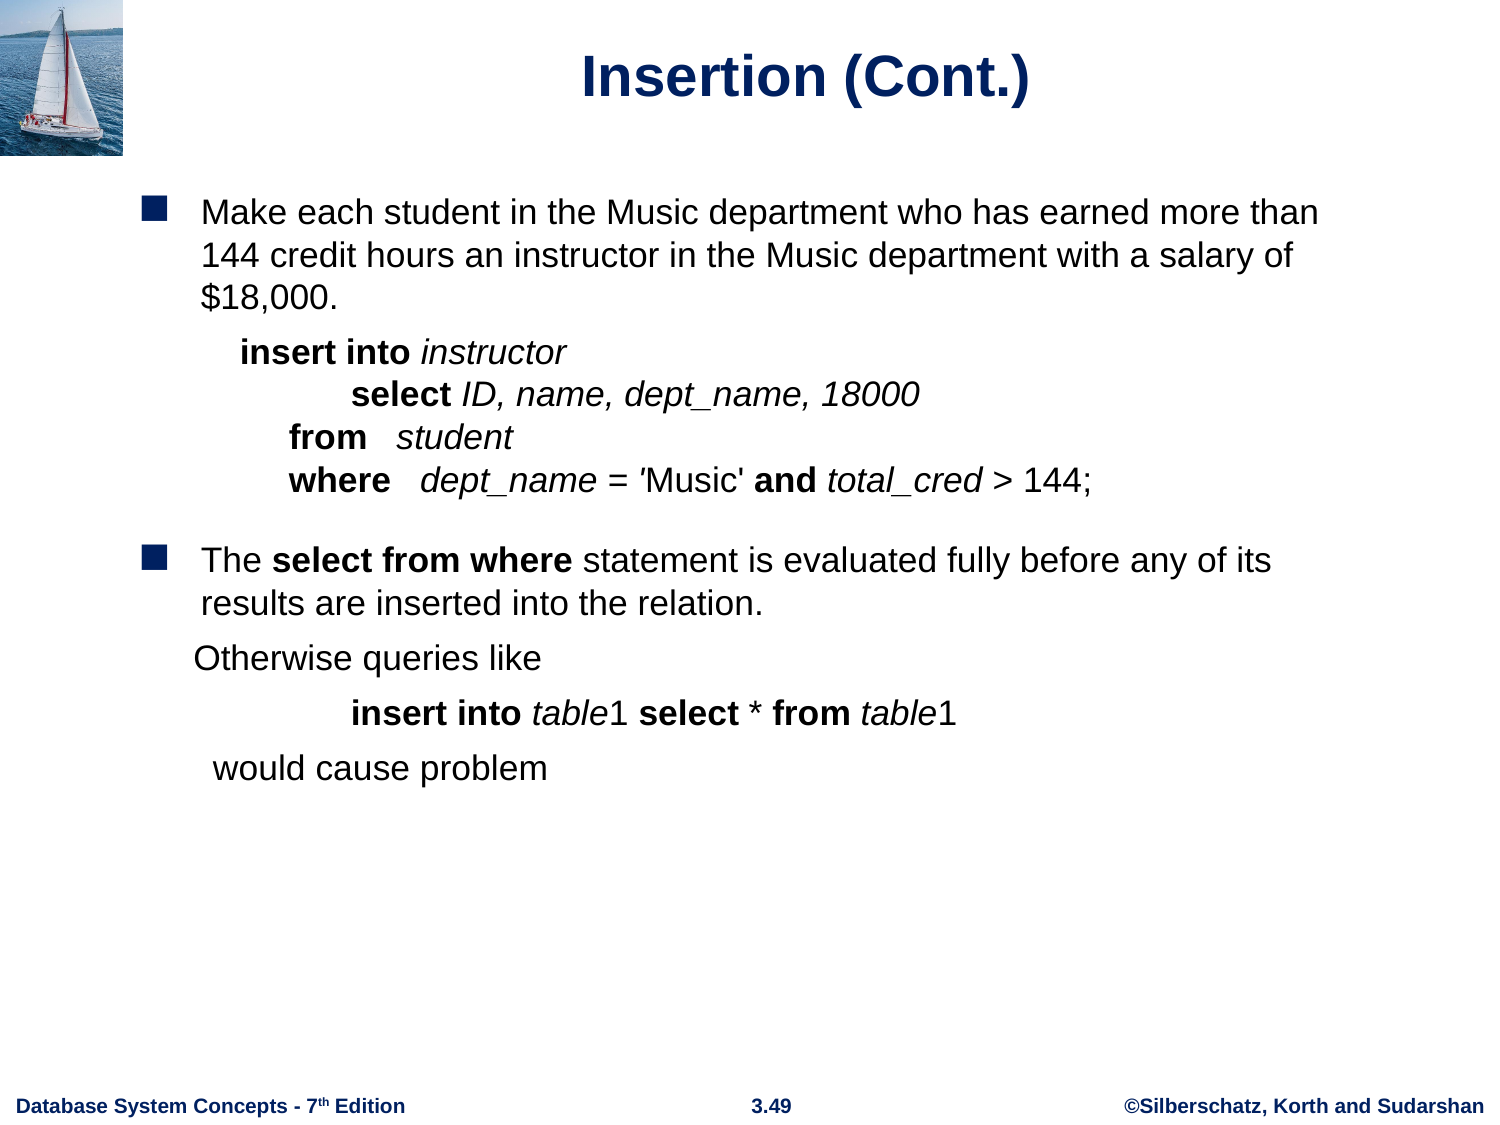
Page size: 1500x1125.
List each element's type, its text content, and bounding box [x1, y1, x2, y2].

list Make each student in the Music department who has earned more than 144 credit hours an instructor in the Music department with a salary of $18,000. insert into instructor select ID, name, dept_name, 18000 from student where dept_name = 'Music' and total_cred > 144; The select from where statement is evaluated fully before any of its results are inserted into the relation. Otherwise queries like insert into table1 select * from table1 would cause problem [129, 181, 1370, 1014]
title Insertion (Cont.) [145, 40, 1468, 116]
picture [0, 0, 123, 156]
